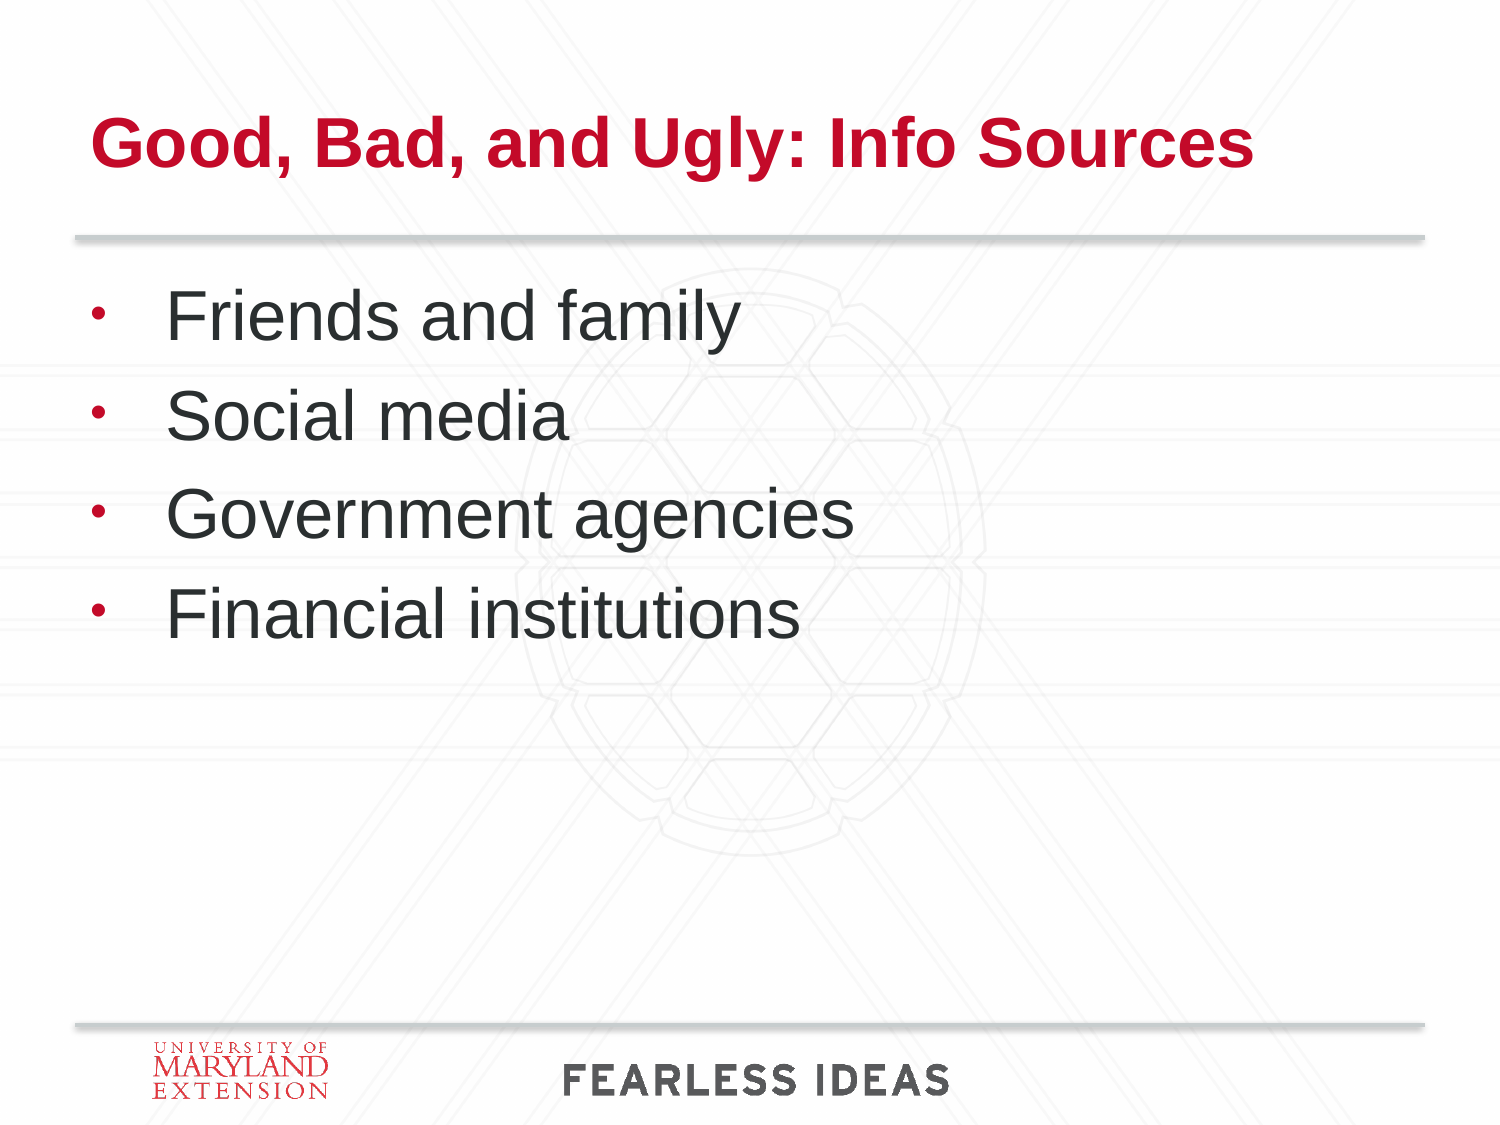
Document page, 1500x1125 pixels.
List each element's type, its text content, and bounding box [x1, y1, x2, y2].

title Good, Bad, and Ugly: Info Sources [75, 45, 1425, 233]
picture [549, 1049, 963, 1110]
picture [152, 1042, 328, 1100]
list Friends and family Social media Government agencies Financial institutions [75, 262, 1425, 1005]
